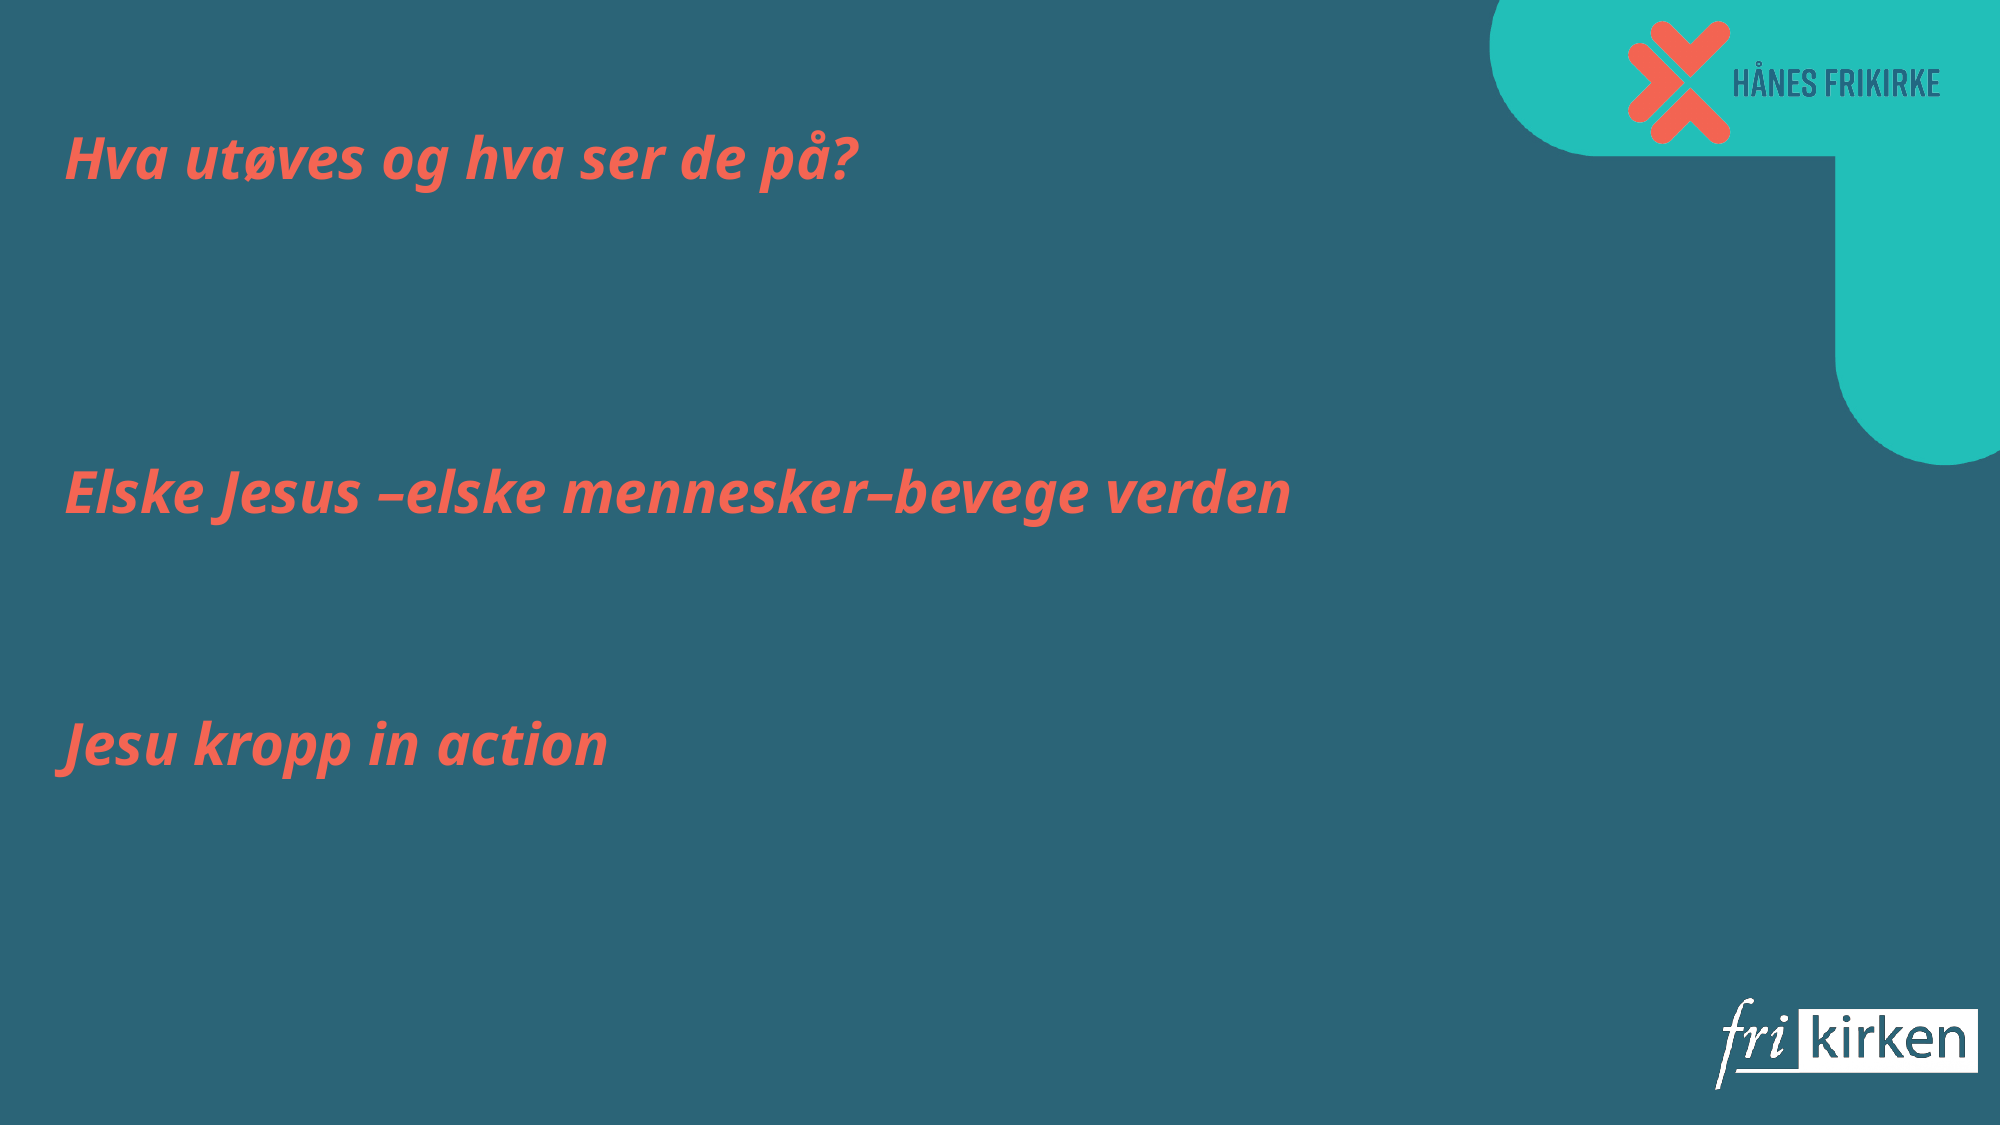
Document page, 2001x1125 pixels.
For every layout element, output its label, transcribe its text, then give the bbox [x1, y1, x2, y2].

picture [0, 0, 2000, 1125]
list Hva utøves og hva ser de på? Elske Jesus –elske mennesker–bevege verden Jesu kropp in action [49, 121, 1756, 858]
